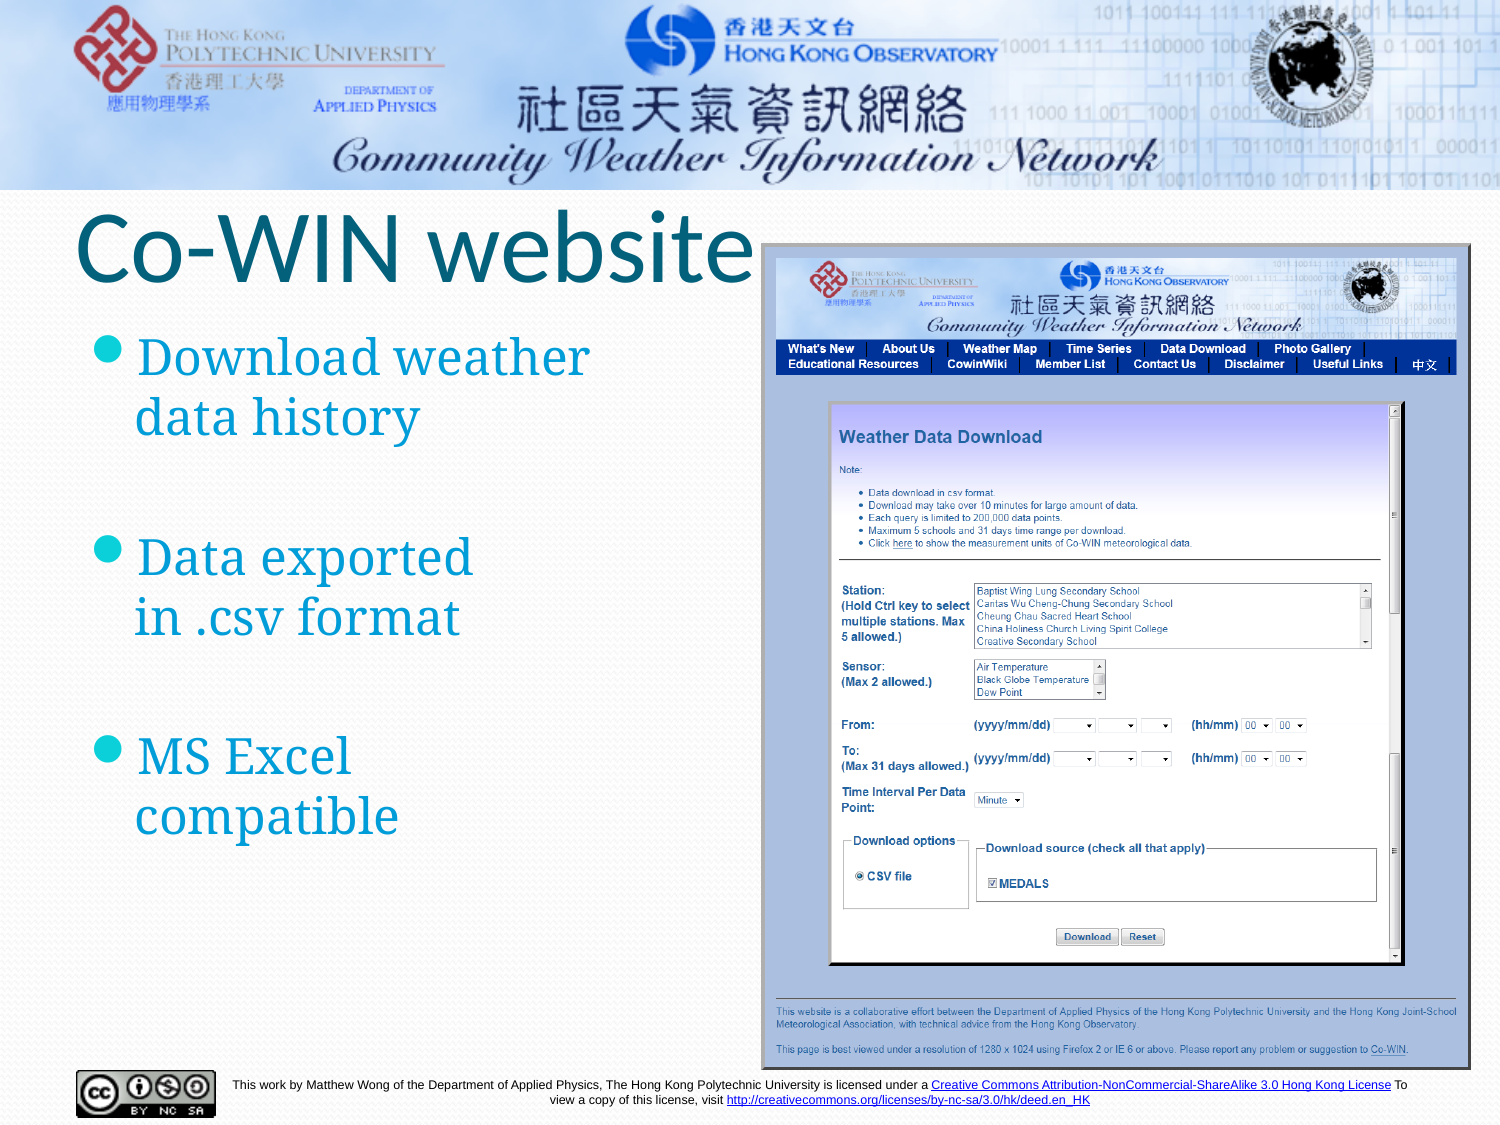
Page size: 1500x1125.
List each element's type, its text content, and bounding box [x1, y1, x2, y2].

picture [761, 243, 1471, 1070]
list Download weather data history Data exported in .csv format MS Excel compatible [74, 317, 621, 1038]
picture [0, 0, 1500, 190]
picture [76, 1070, 216, 1118]
title Co-WIN website [74, 202, 1426, 304]
